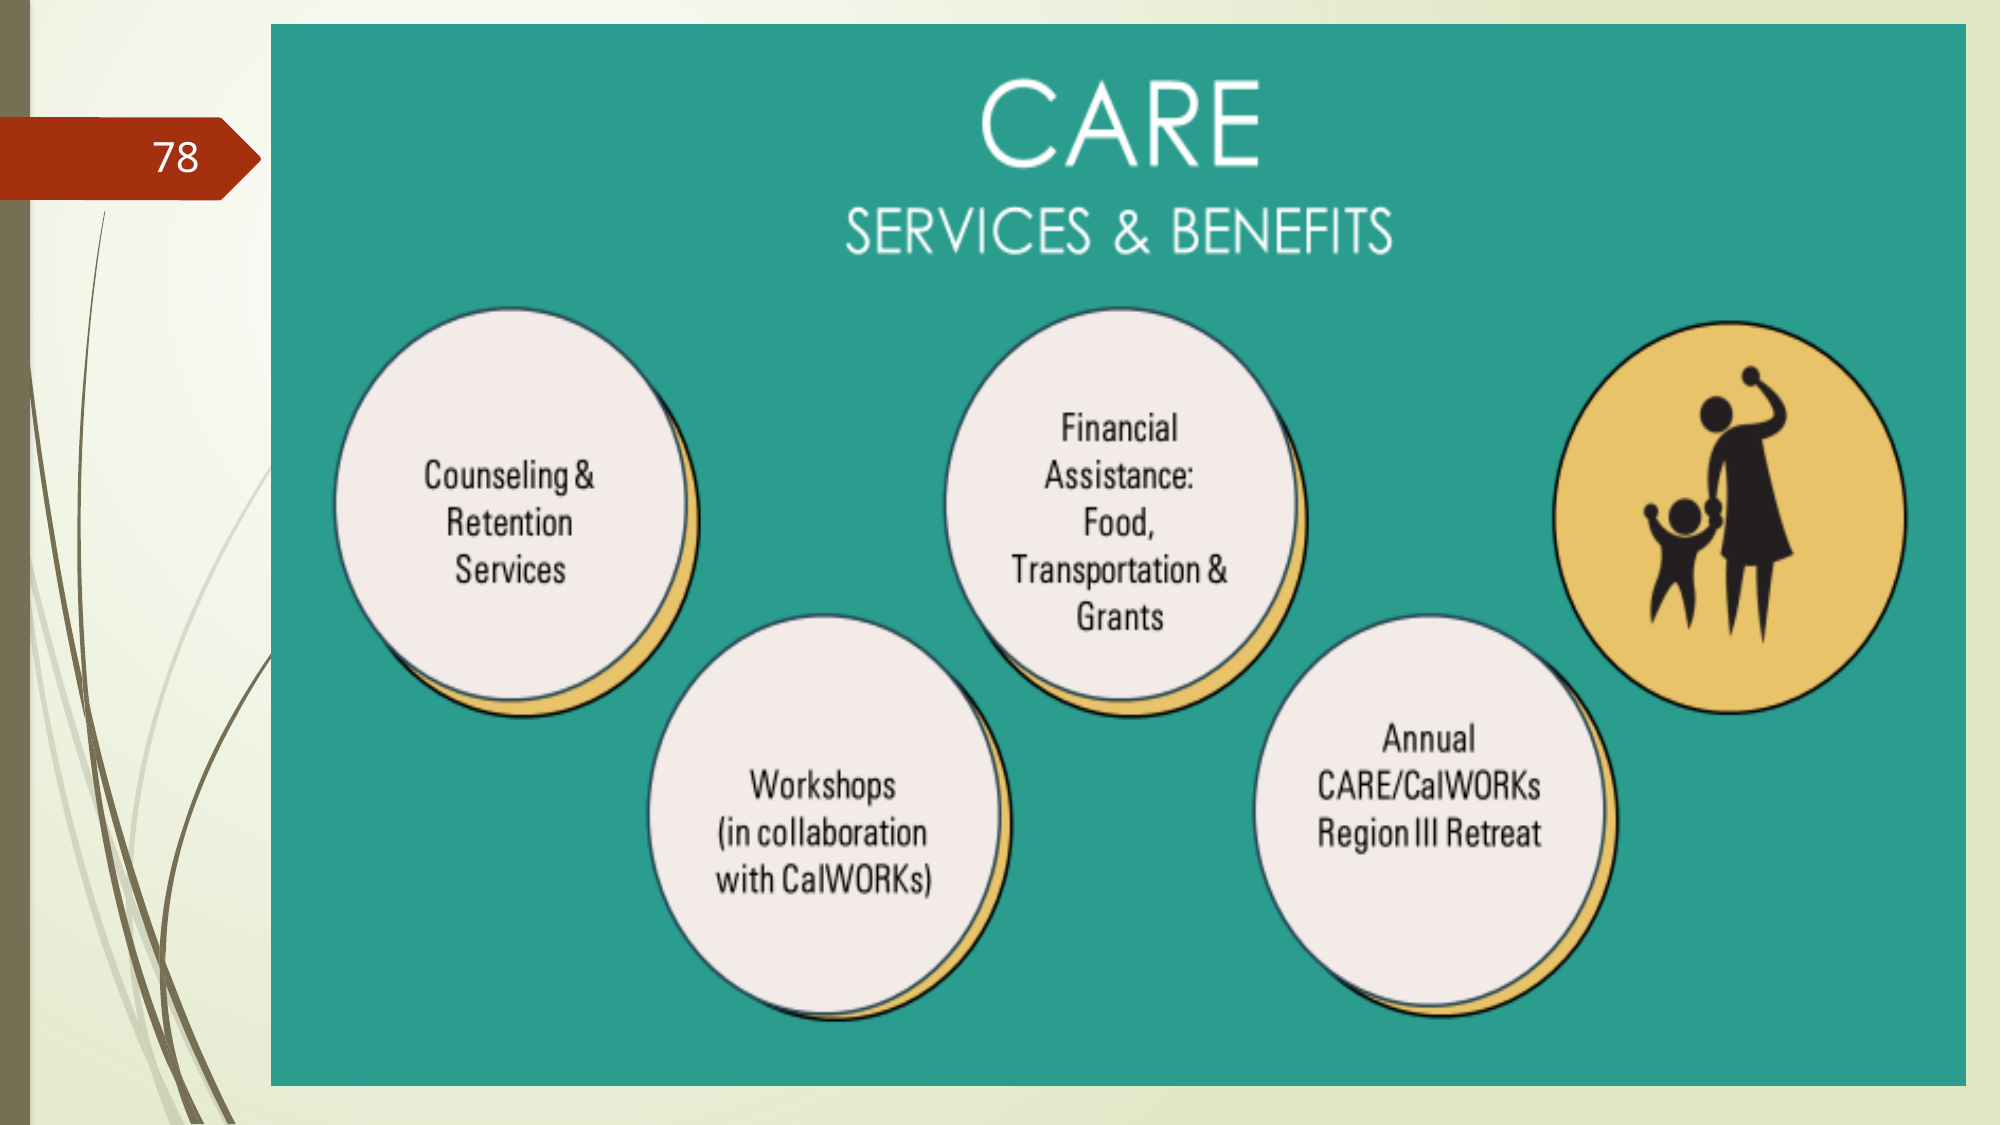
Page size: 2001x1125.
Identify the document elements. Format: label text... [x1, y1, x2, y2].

slide_number 78 [87, 129, 216, 190]
picture [270, 24, 1966, 1086]
